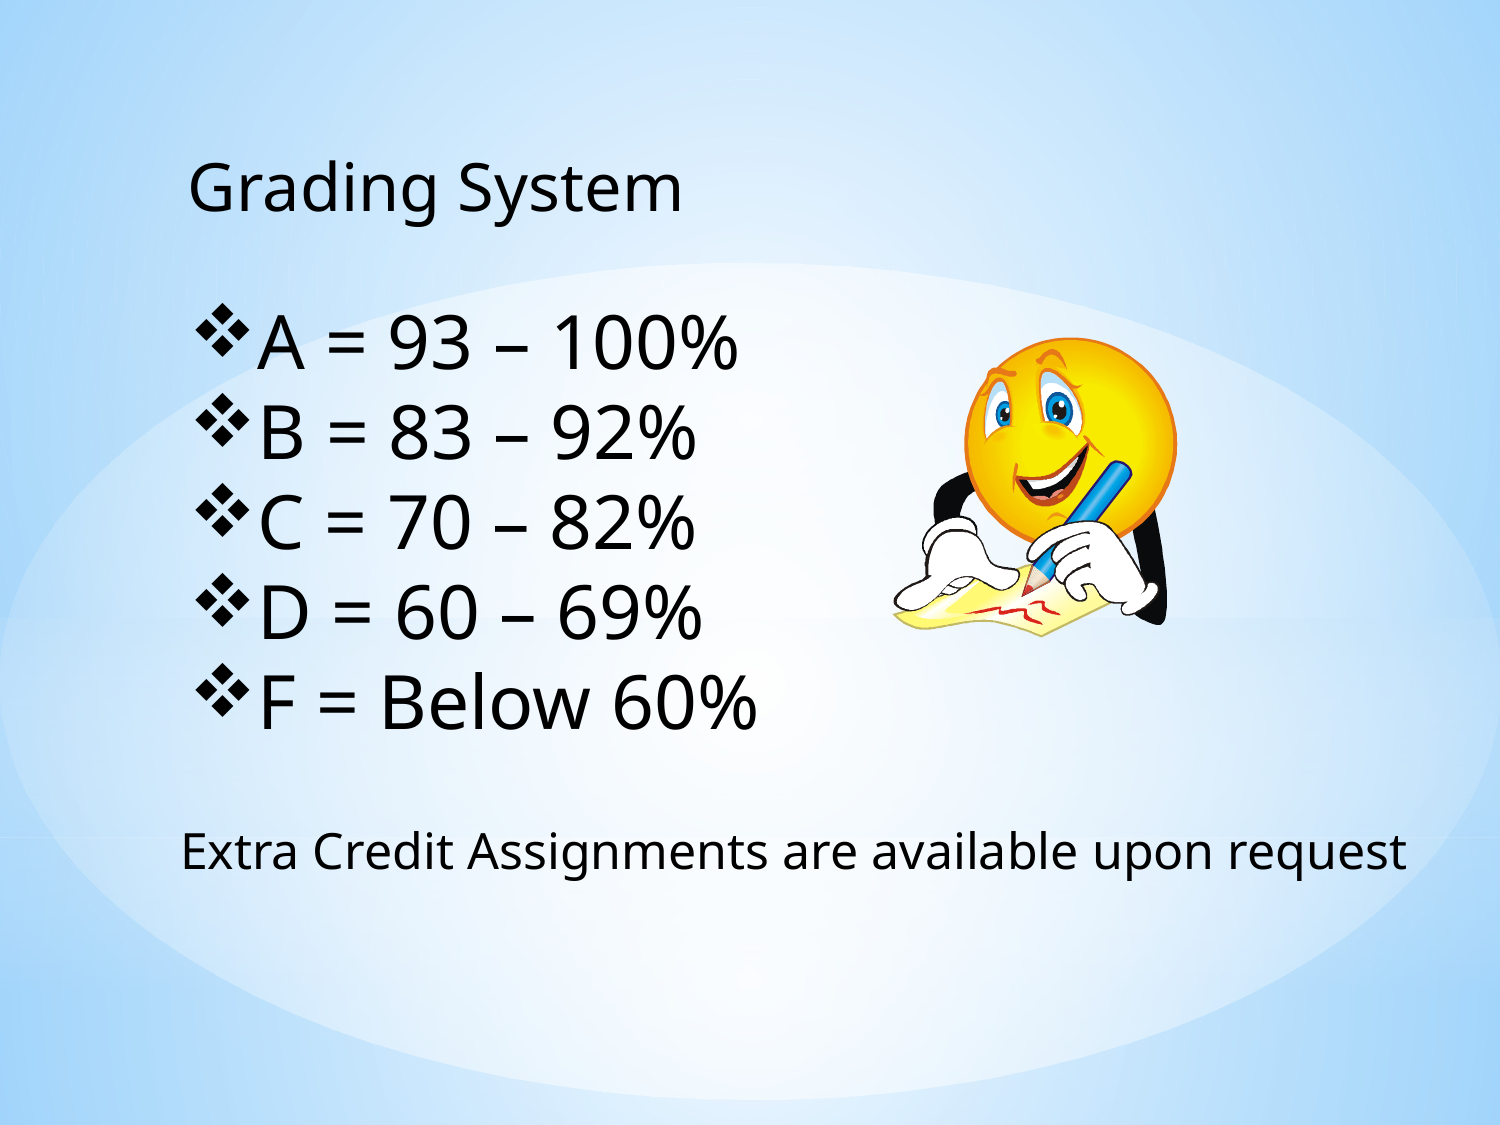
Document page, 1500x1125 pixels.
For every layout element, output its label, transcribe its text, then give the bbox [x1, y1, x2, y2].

text_box A = 93 – 100% B = 83 – 92% C = 70 – 82% D = 60 – 69% F = Below 60% [174, 287, 775, 753]
text_box Grading System [173, 137, 700, 233]
text_box Extra Credit Assignments are available upon request [165, 812, 1424, 887]
picture [892, 337, 1178, 638]
